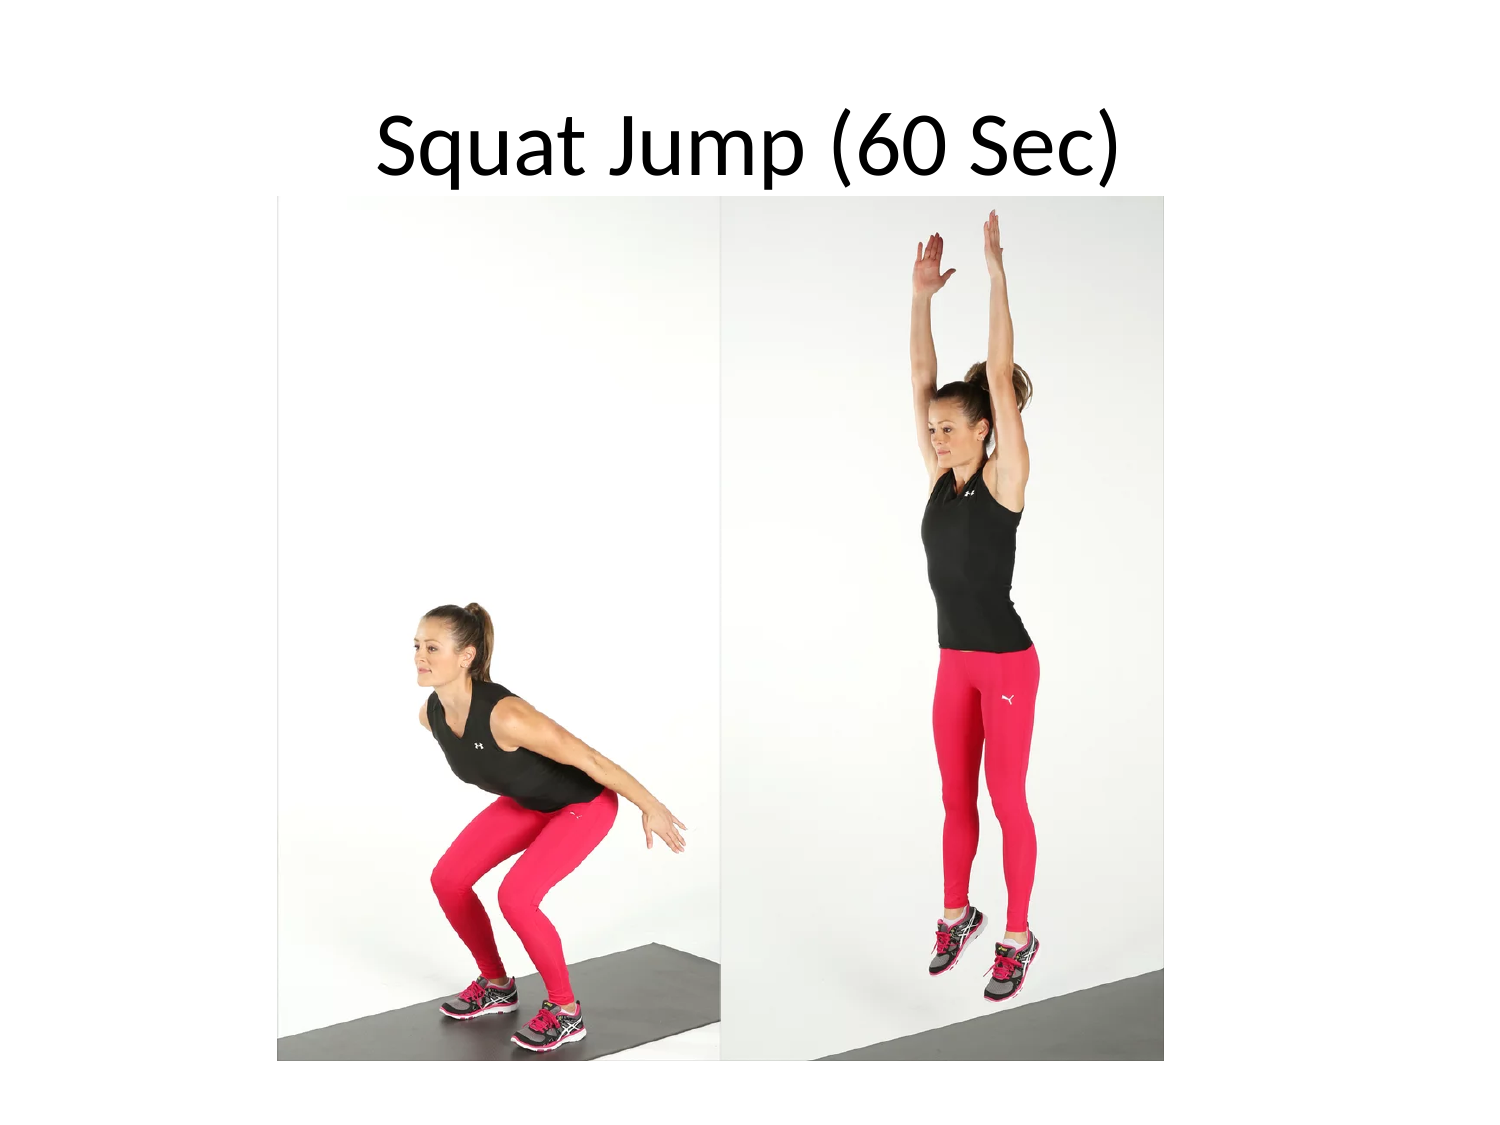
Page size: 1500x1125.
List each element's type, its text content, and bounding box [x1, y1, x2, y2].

title Squat Jump (60 Sec) [75, 45, 1425, 233]
picture [277, 196, 1164, 1061]
